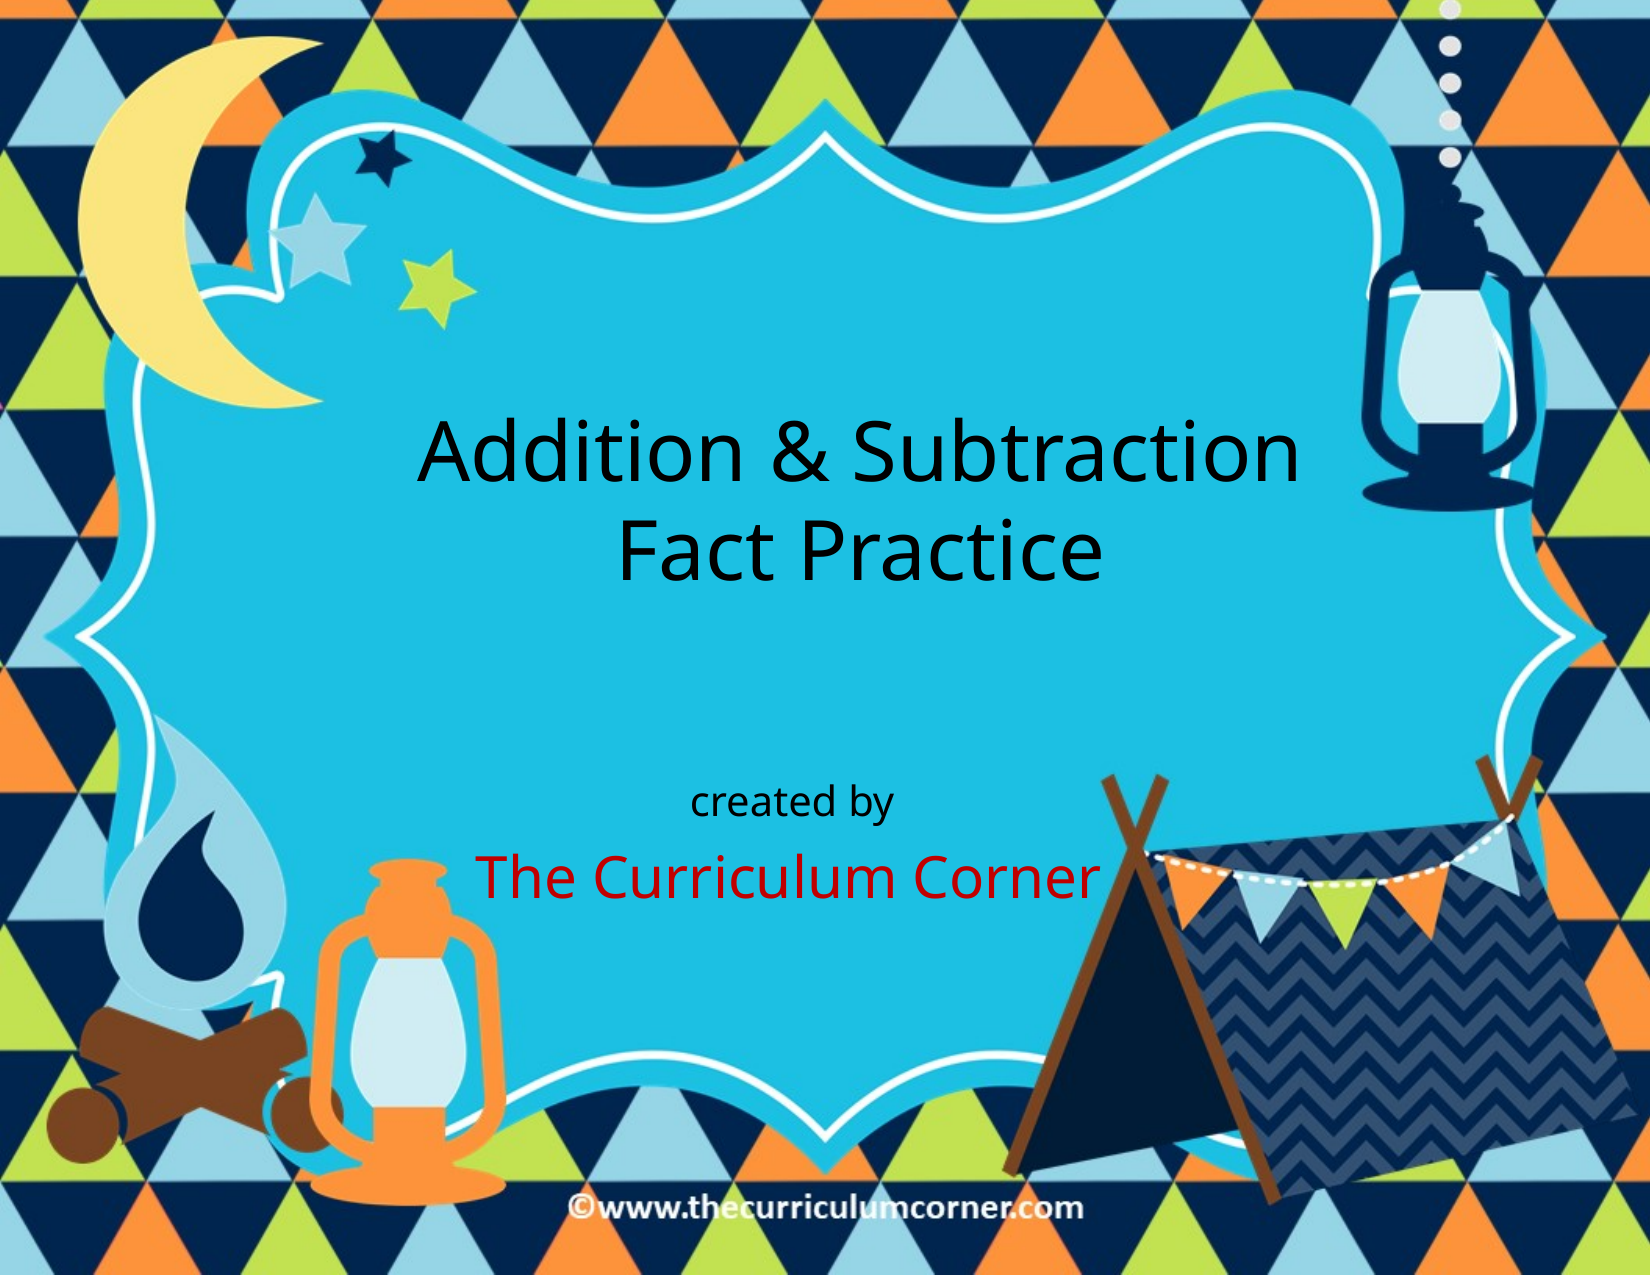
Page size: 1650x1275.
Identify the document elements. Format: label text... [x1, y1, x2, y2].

text_box created by [675, 767, 910, 833]
picture [0, 0, 1650, 1275]
text_box The Curriculum Corner [460, 833, 1117, 918]
text_box Addition & Subtraction Fact Practice [402, 390, 1319, 605]
